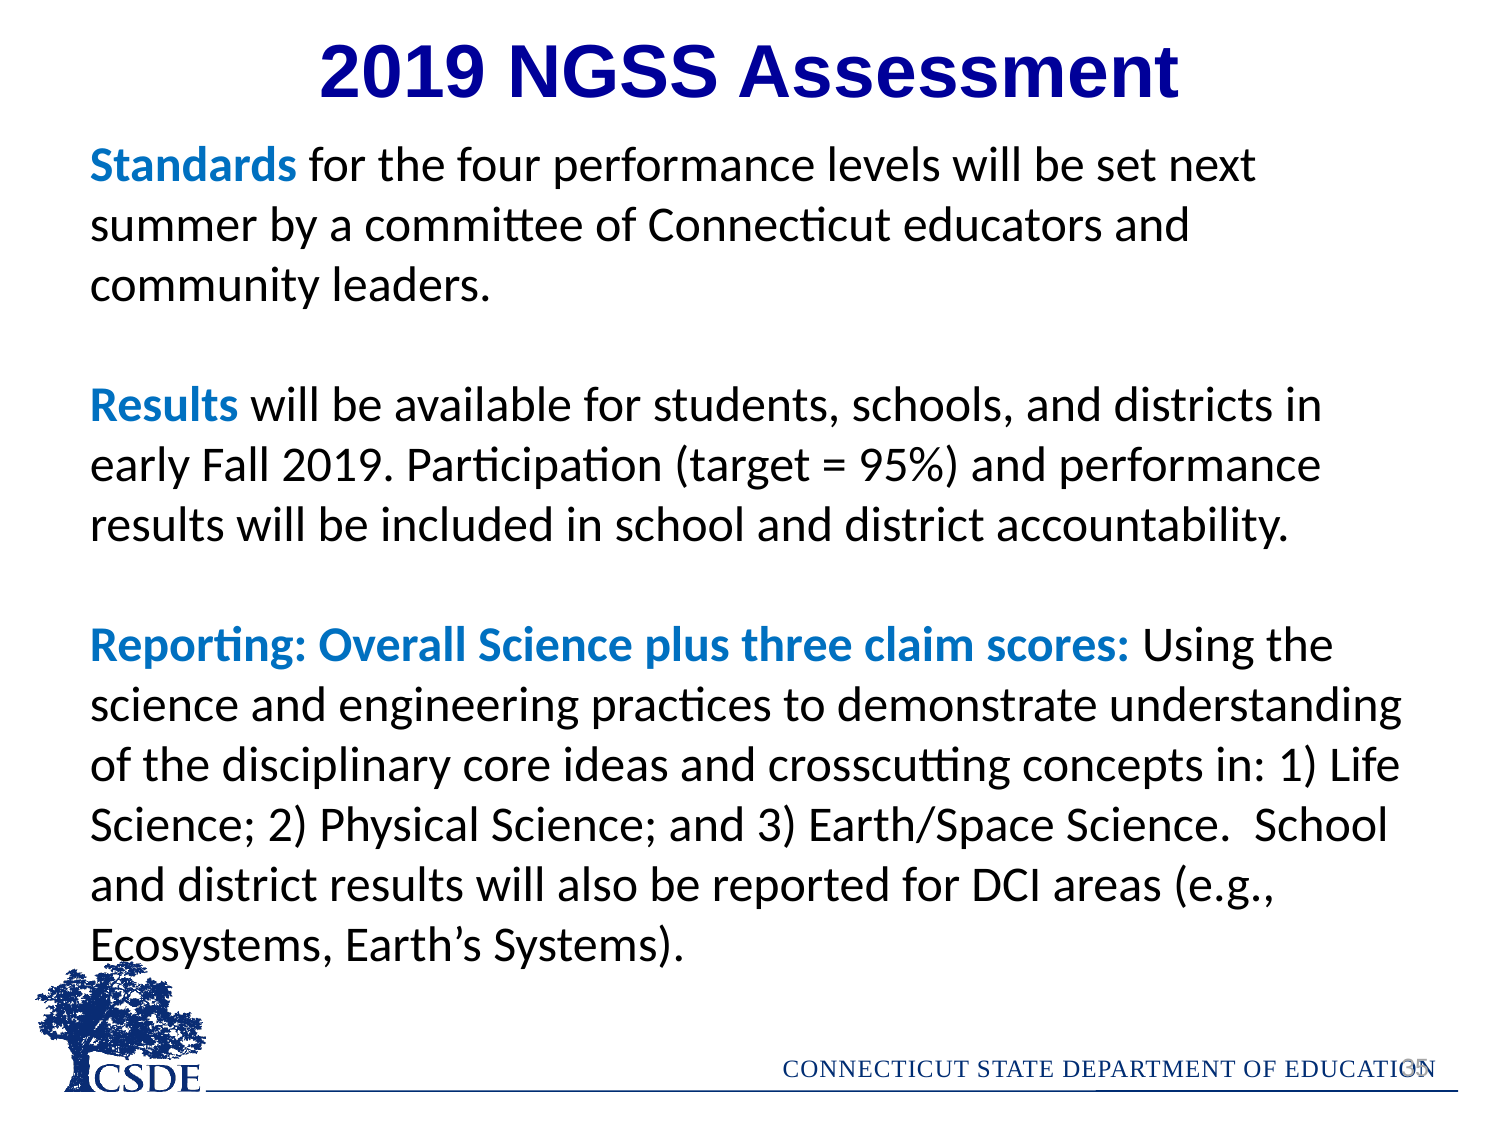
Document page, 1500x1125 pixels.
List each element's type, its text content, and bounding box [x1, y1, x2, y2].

text_box Standards for the four performance levels will be set next summer by a committee of Connecticut educators and community leaders. Results will be available for students, schools, and districts in early Fall 2019. Participation (target = 95%) and performance results will be included in school and district accountability. Reporting: Overall Science plus three claim scores: Using the science and engineering practices to demonstrate understanding of the disciplinary core ideas and crosscutting concepts in: 1) Life Science; 2) Physical Science; and 3) Earth/Space Science. School and district results will also be reported for DCI areas (e.g., Ecosystems, Earth’s Systems). [74, 124, 1438, 1034]
picture [35, 961, 206, 1092]
title 2019 NGSS Assessment [75, 23, 1425, 124]
